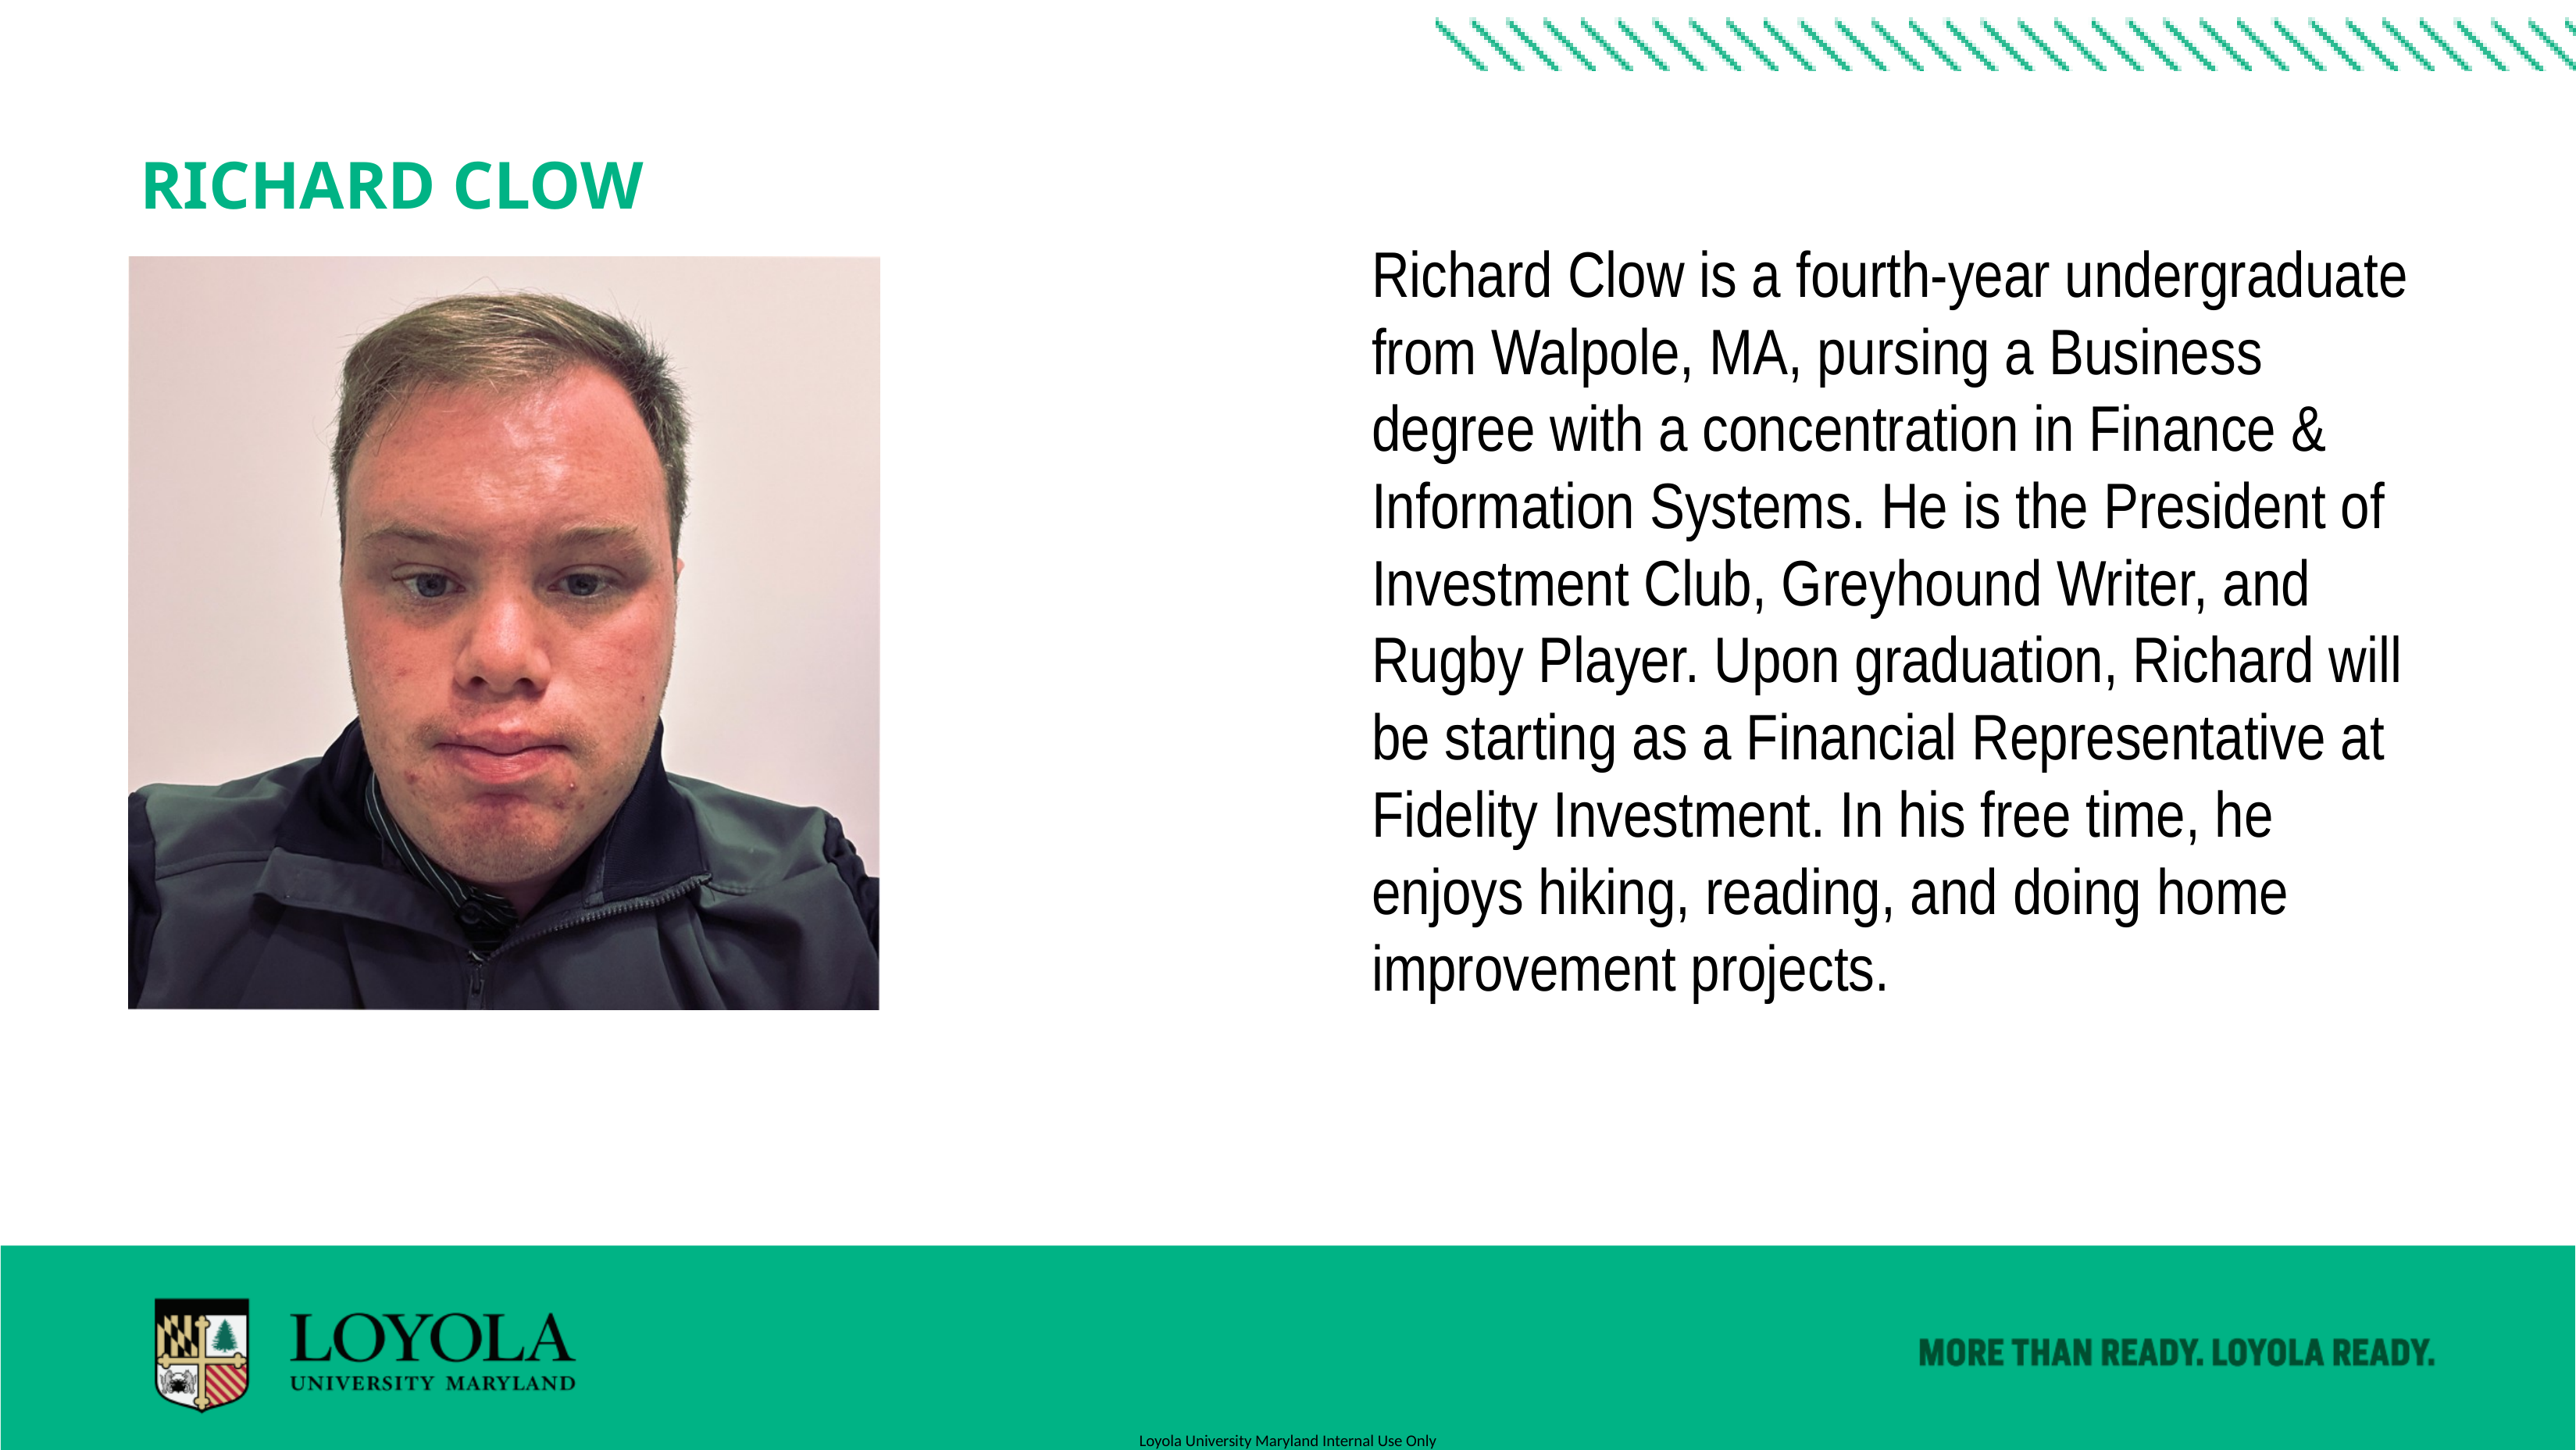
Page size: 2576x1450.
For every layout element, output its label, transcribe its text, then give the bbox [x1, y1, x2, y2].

picture [128, 256, 880, 1011]
subtitle Richard Clow is a fourth-year undergraduate from Walpole, MA, pursing a Business degree with a concentration in Finance & Information Systems. He is the President of Investment Club, Greyhound Writer, and Rugby Player. Upon graduation, Richard will be starting as a Financial Representative at Fidelity Investment. In his free time, he enjoys hiking, reading, and doing home improvement projects. [1359, 227, 2447, 1127]
title Richard Clow [128, 102, 1167, 227]
